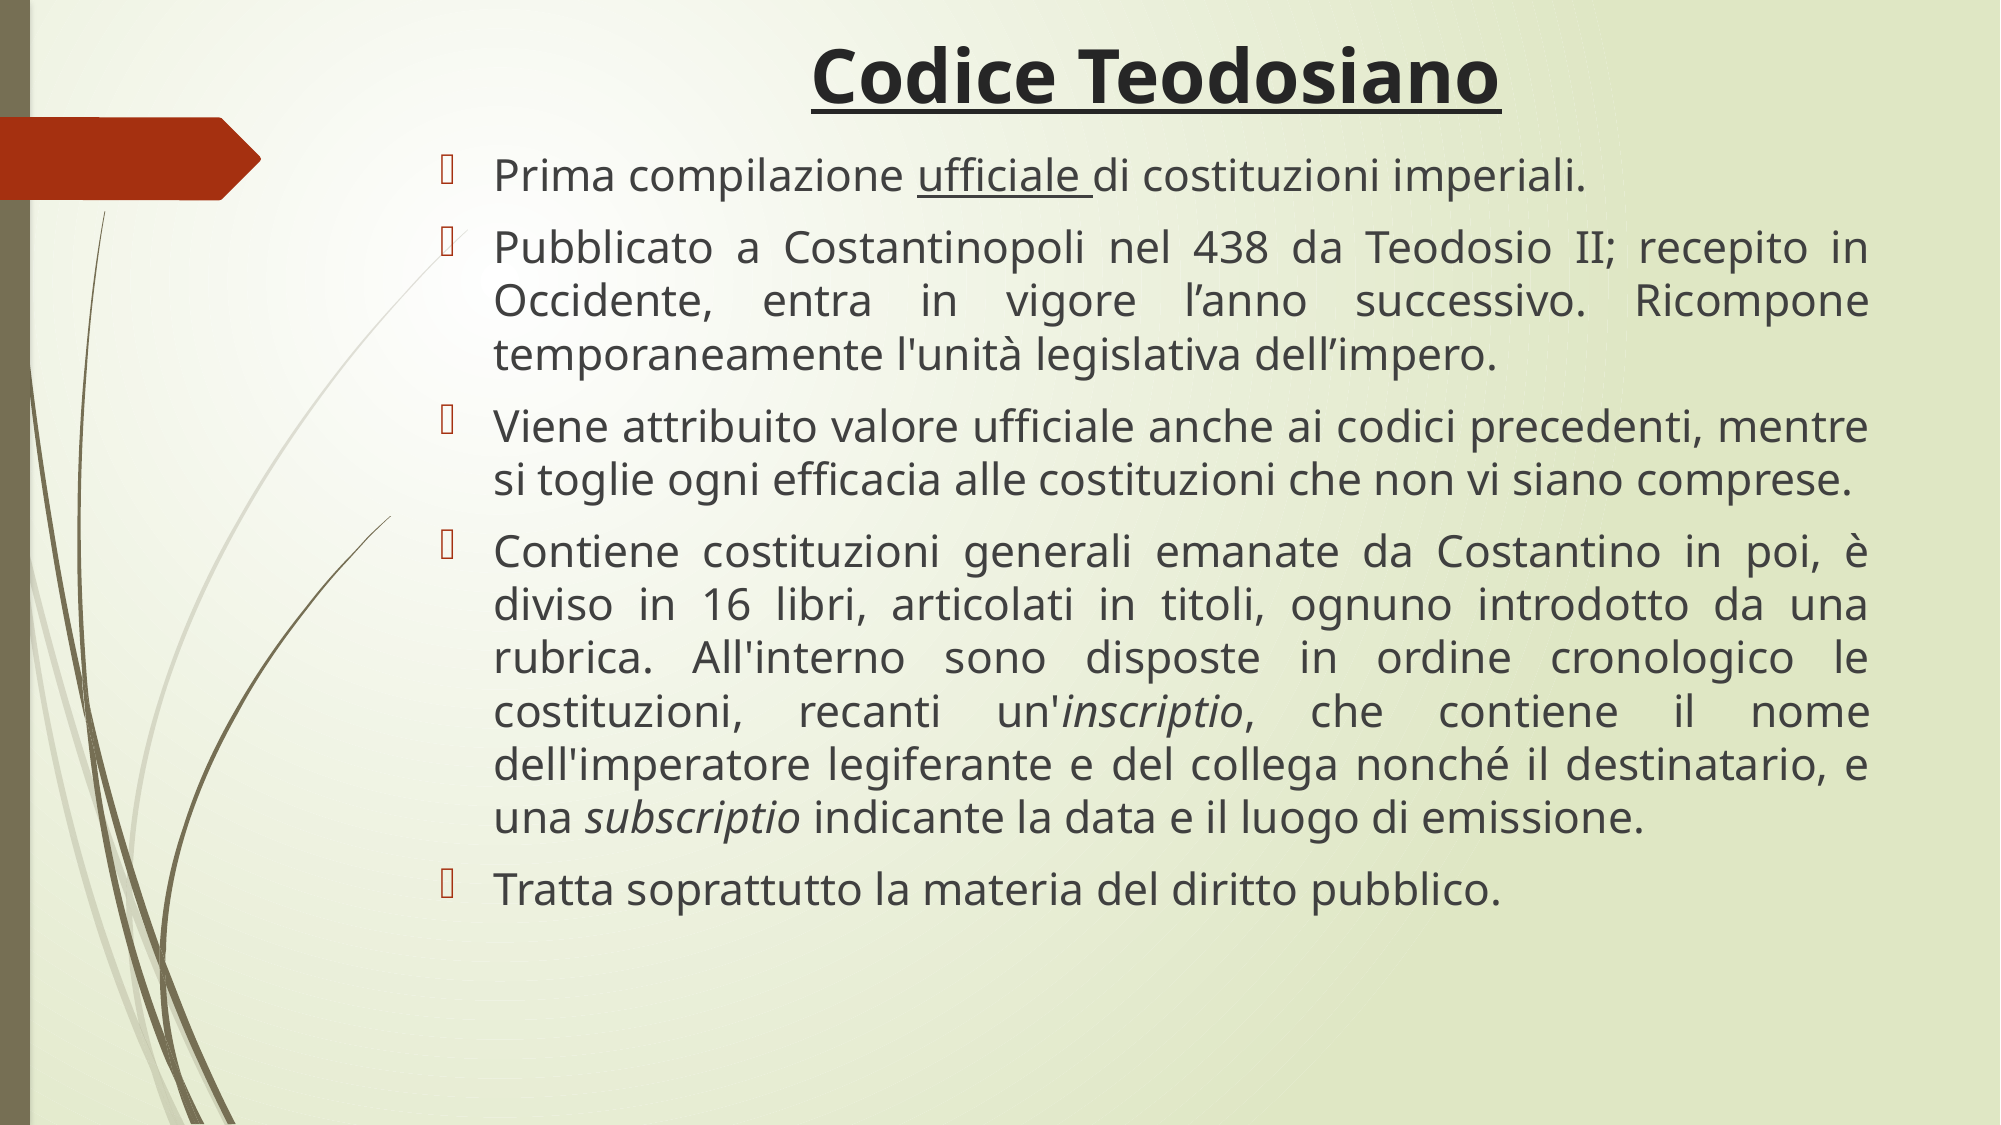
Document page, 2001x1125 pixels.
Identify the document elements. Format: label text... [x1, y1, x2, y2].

list Prima compilazione ufficiale di costituzioni imperiali. Pubblicato a Costantinopoli nel 438 da Teodosio II; recepito in Occidente, entra in vigore l’anno successivo. Ricompone temporaneamente l'unità legislativa dell’impero. Viene attribuito valore ufficiale anche ai codici precedenti, mentre si toglie ogni efficacia alle costituzioni che non vi siano comprese. Contiene costituzioni generali emanate da Costantino in poi, è diviso in 16 libri, articolati in titoli, ognuno introdotto da una rubrica. All'interno sono disposte in ordine cronologico le costituzioni, recanti un'inscriptio, che contiene il nome dell'imperatore legiferante e del collega nonché il destinatario, e una subscriptio indicante la data e il luogo di emissione. Tratta soprattutto la materia del diritto pubblico. [424, 139, 1888, 970]
title Codice Teodosiano [425, 20, 1888, 139]
